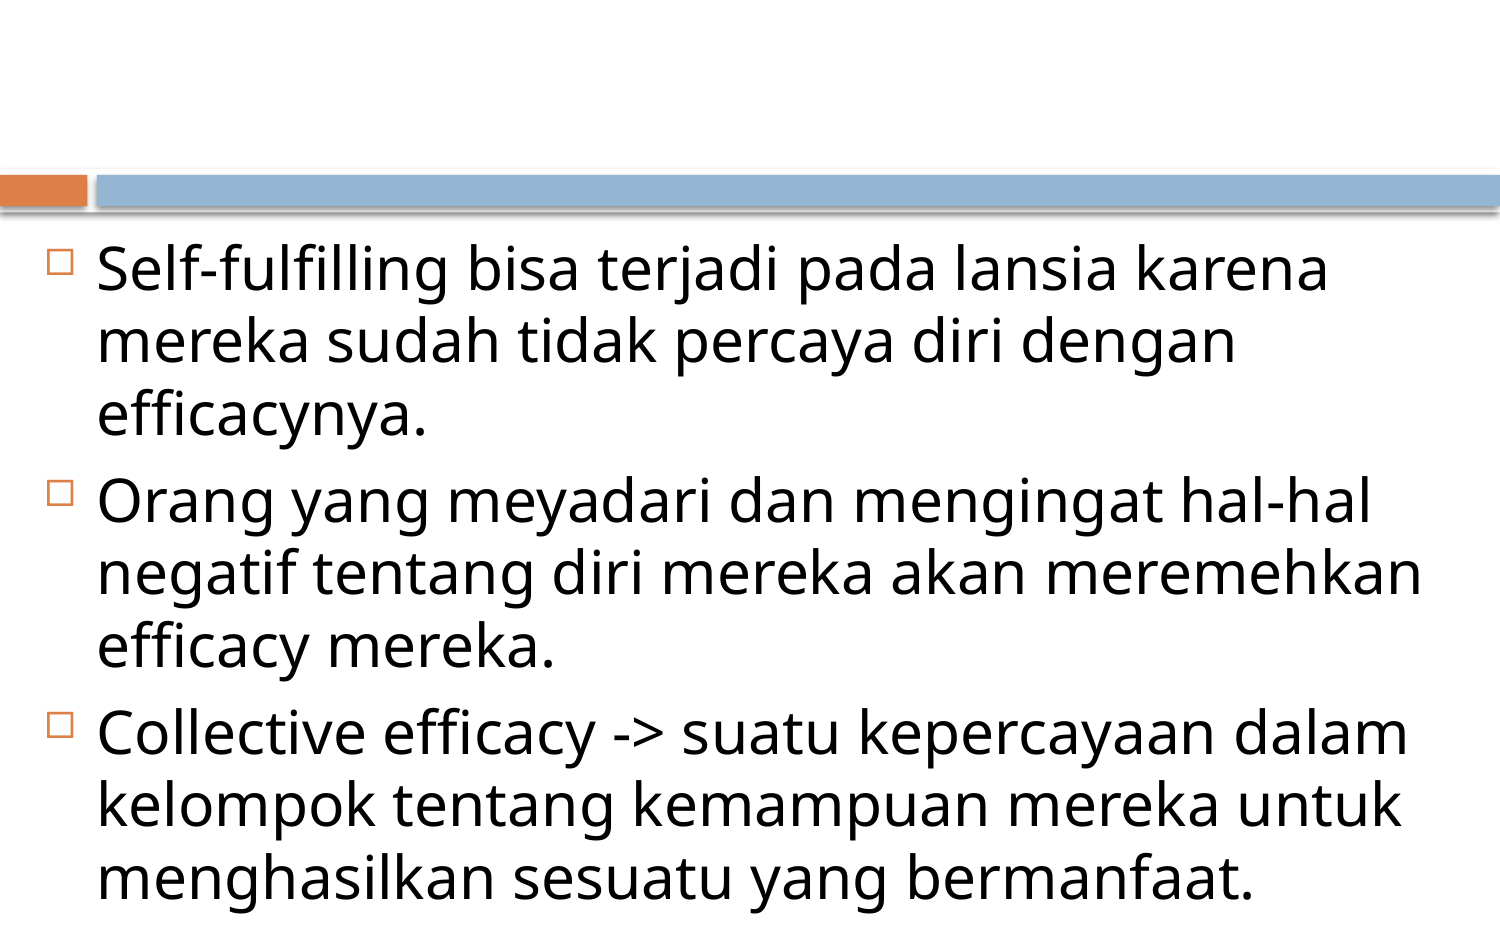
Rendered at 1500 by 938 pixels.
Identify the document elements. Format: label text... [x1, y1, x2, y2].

list Self-fulfilling bisa terjadi pada lansia karena mereka sudah tidak percaya diri dengan efficacynya. Orang yang meyadari dan mengingat hal-hal negatif tentang diri mereka akan meremehkan efficacy mereka. Collective efficacy -> suatu kepercayaan dalam kelompok tentang kemampuan mereka untuk menghasilkan sesuatu yang bermanfaat. [29, 222, 1471, 912]
